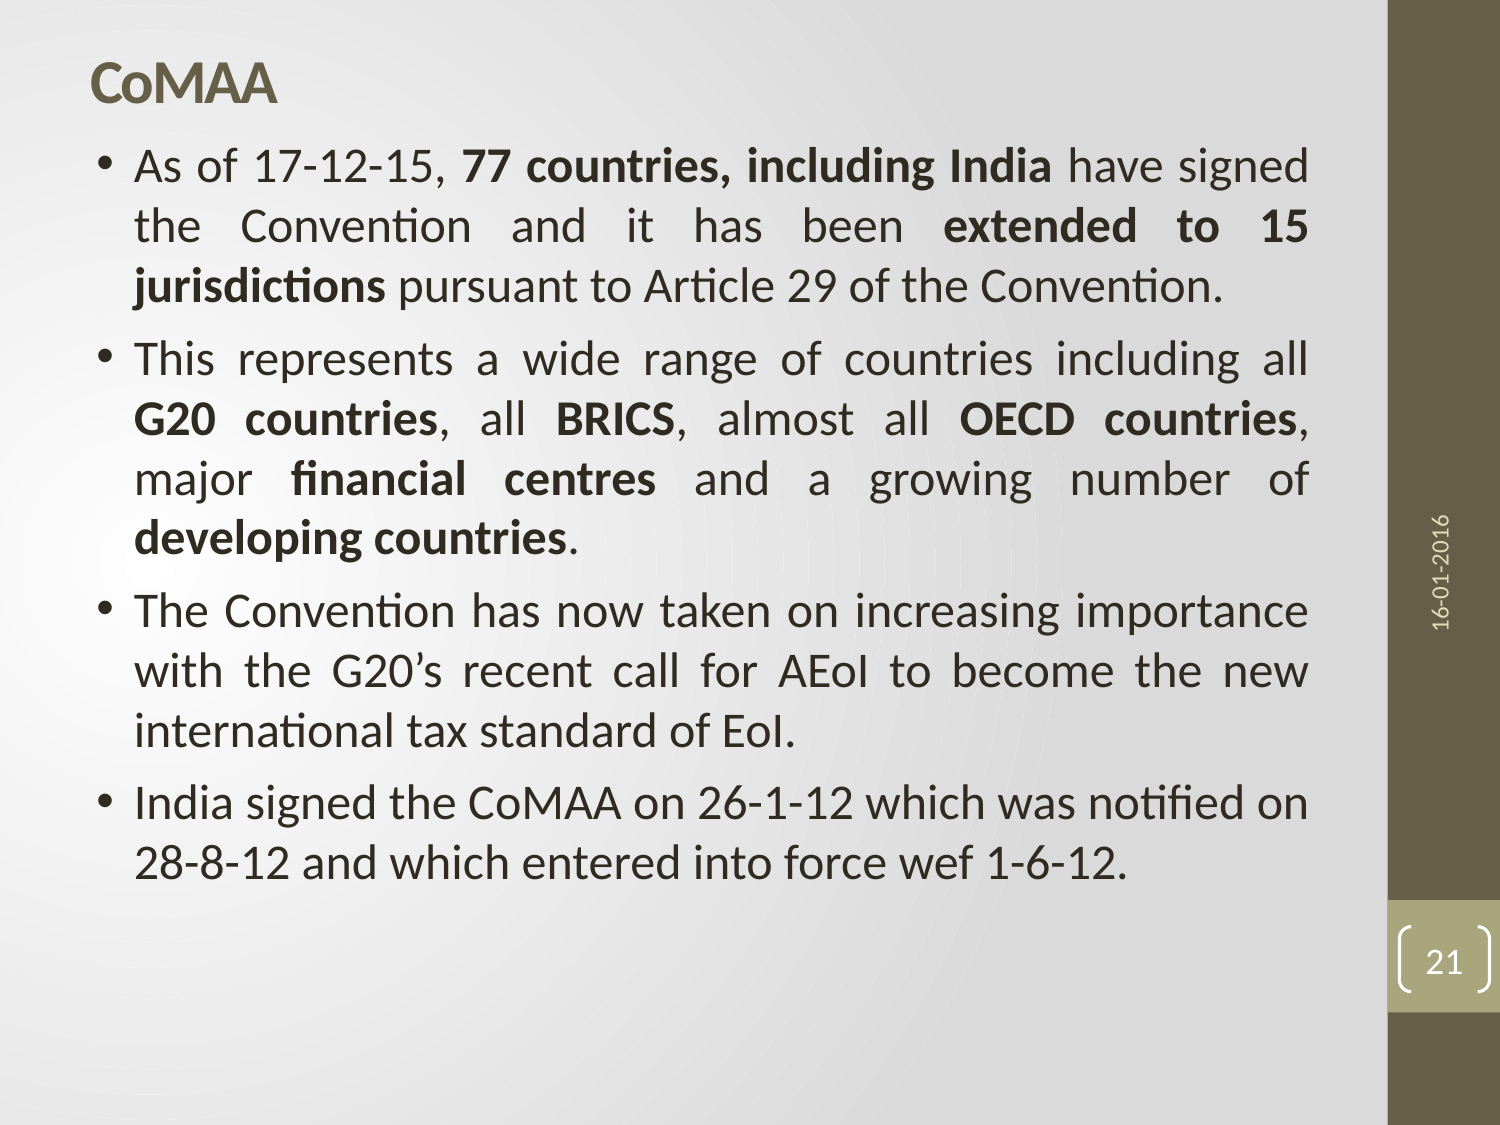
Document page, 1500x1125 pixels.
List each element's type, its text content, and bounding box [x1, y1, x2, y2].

title CoMAA [75, 7, 1325, 125]
footer 16-01-2016 [1408, 500, 1469, 889]
list As of 17-12-15, 77 countries, including India have signed the Convention and it has been extended to 15 jurisdictions pursuant to Article 29 of the Convention. This represents a wide range of countries including all G20 countries, all BRICS, almost all OECD countries, major financial centres and a growing number of developing countries. The Convention has now taken on increasing importance with the G20’s recent call for AEoI to become the new international tax standard of EoI. India signed the CoMAA on 26-1-12 which was notified on 28-8-12 and which entered into force wef 1-6-12. [62, 125, 1325, 1025]
slide_number 21 [1397, 925, 1492, 994]
